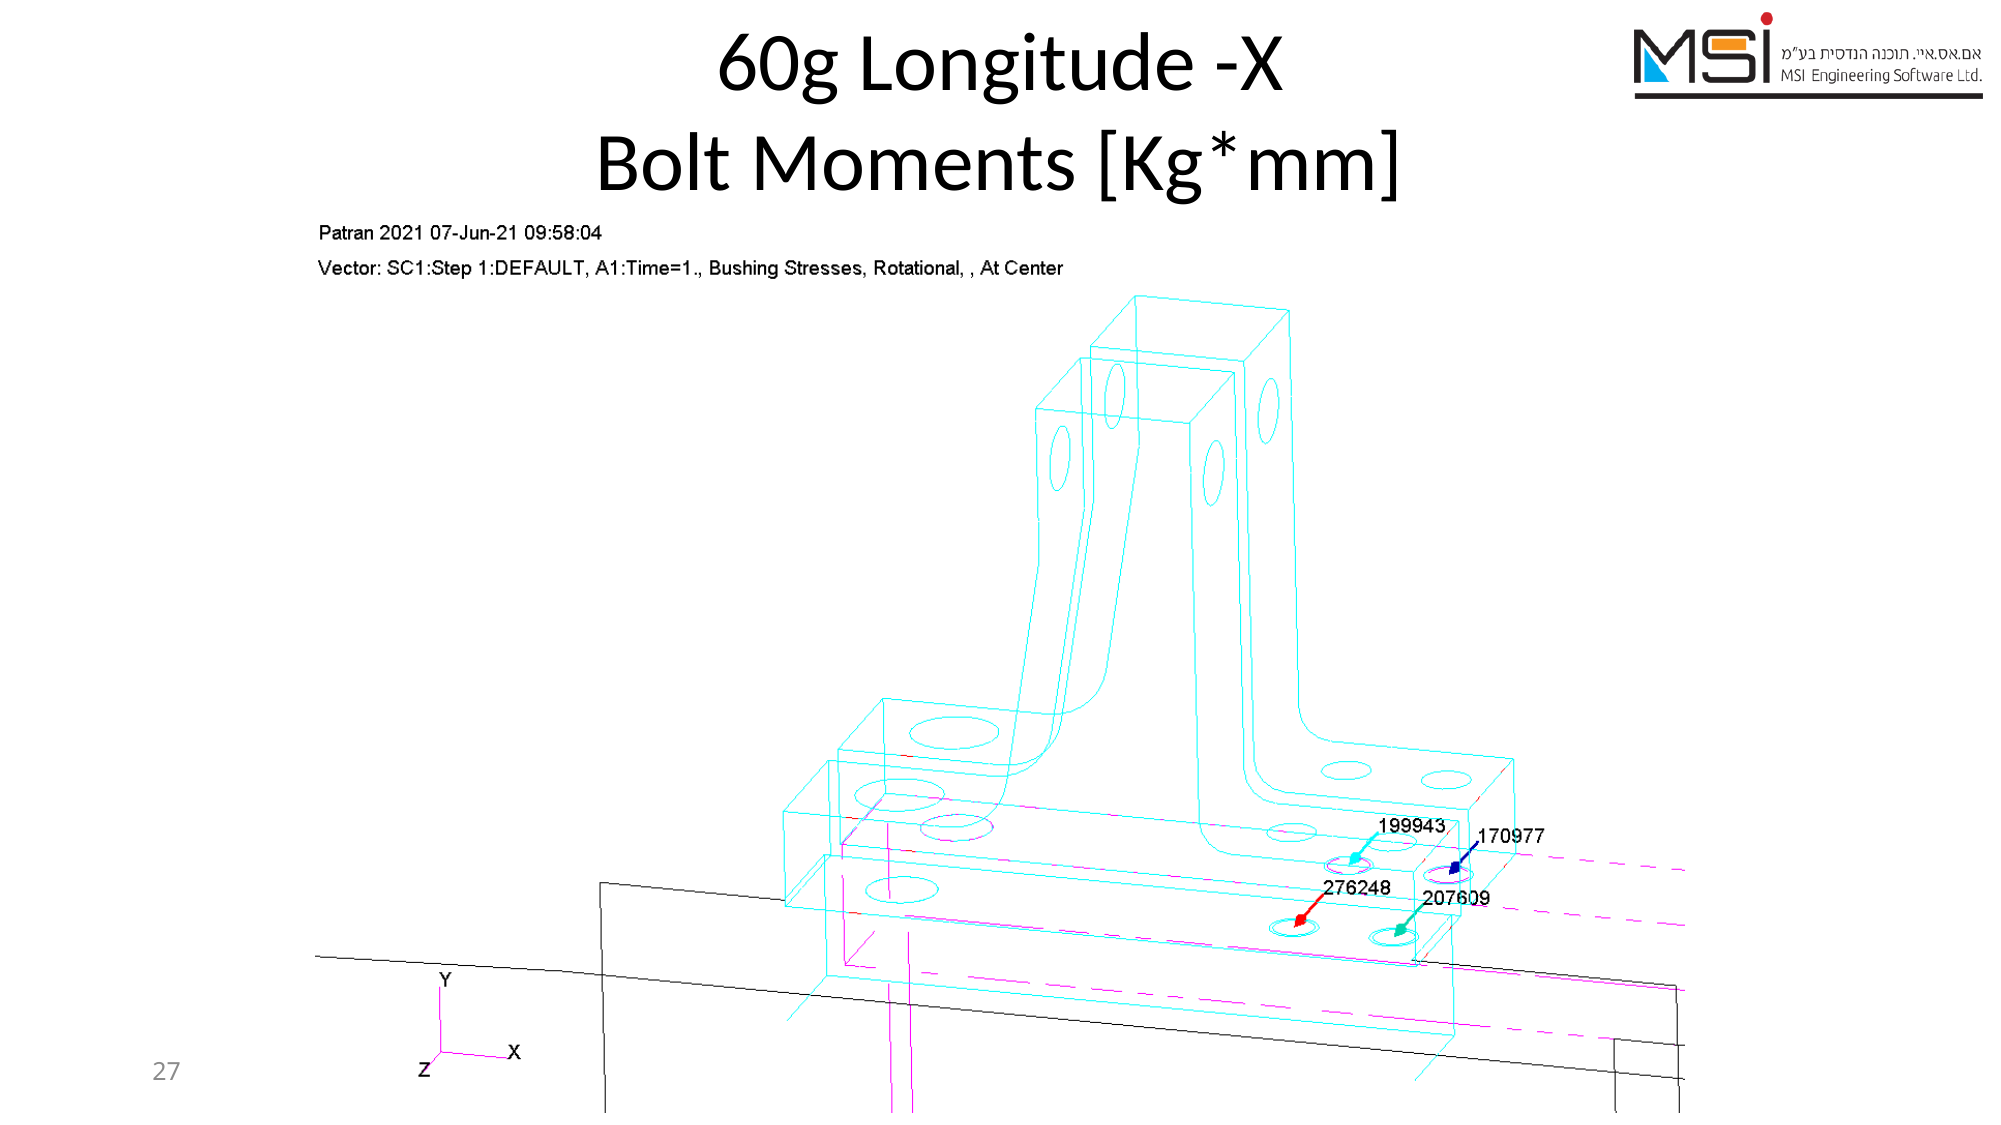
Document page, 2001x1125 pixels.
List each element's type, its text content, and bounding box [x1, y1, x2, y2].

picture [315, 193, 1685, 1113]
slide_number 27 [137, 1042, 315, 1103]
text_box 60g Longitude -X Bolt Moments [Kg*mm] [0, 0, 2000, 215]
picture [1634, 12, 1983, 100]
